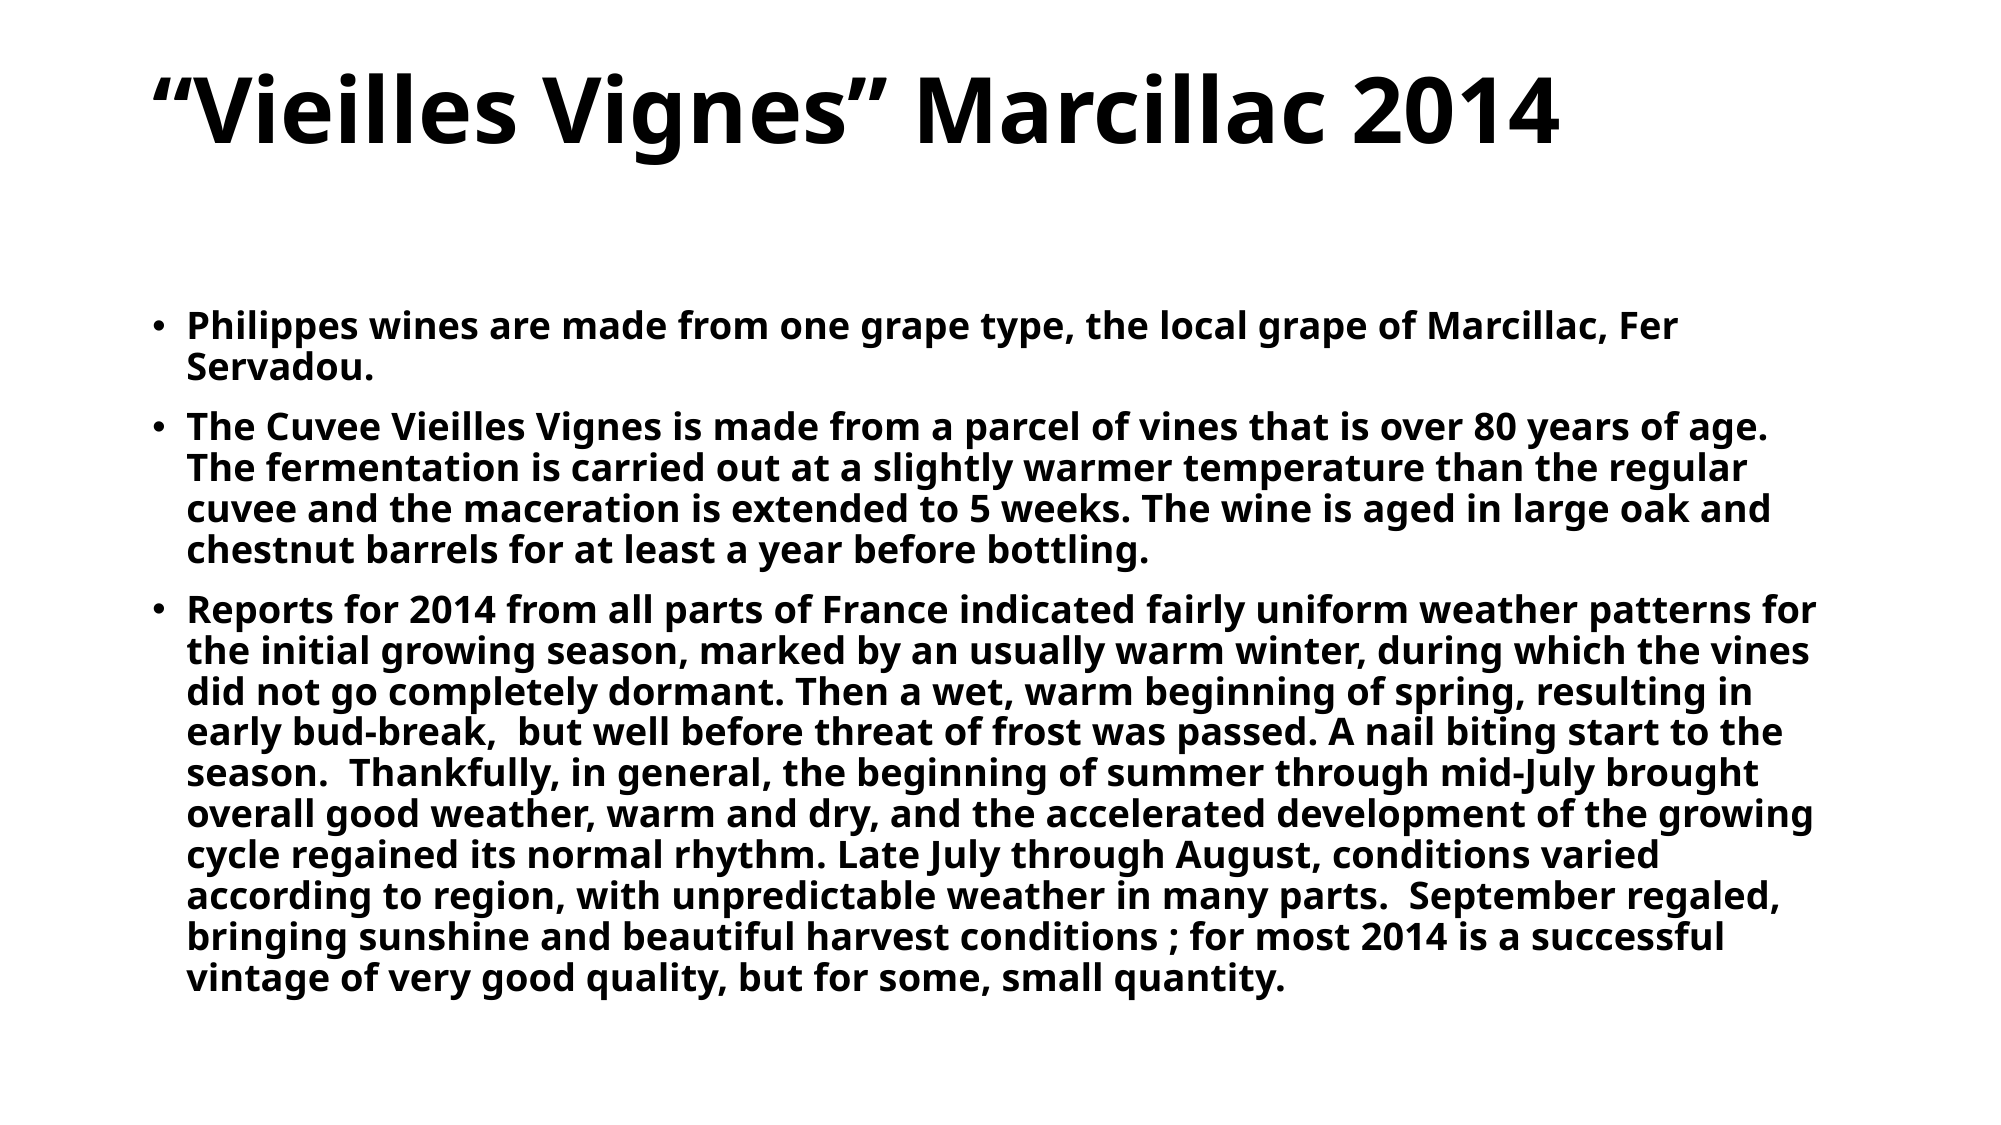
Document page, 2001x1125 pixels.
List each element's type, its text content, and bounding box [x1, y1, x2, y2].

title “Vieilles Vignes” Marcillac 2014 [137, 59, 1863, 278]
list Philippes wines are made from one grape type, the local grape of Marcillac, Fer Servadou. The Cuvee Vieilles Vignes is made from a parcel of vines that is over 80 years of age. The fermentation is carried out at a slightly warmer temperature than the regular cuvee and the maceration is extended to 5 weeks. The wine is aged in large oak and chestnut barrels for at least a year before bottling. Reports for 2014 from all parts of France indicated fairly uniform weather patterns for the initial growing season, marked by an usually warm winter, during which the vines did not go completely dormant. Then a wet, warm beginning of spring, resulting in early bud-break, but well before threat of frost was passed. A nail biting start to the season. Thankfully, in general, the beginning of summer through mid-July brought overall good weather, warm and dry, and the accelerated development of the growing cycle regained its normal rhythm. Late July through August, conditions varied according to region, with unpredictable weather in many parts. September regaled, bringing sunshine and beautiful harvest conditions ; for most 2014 is a successful vintage of very good quality, but for some, small quantity. [137, 299, 1863, 1014]
